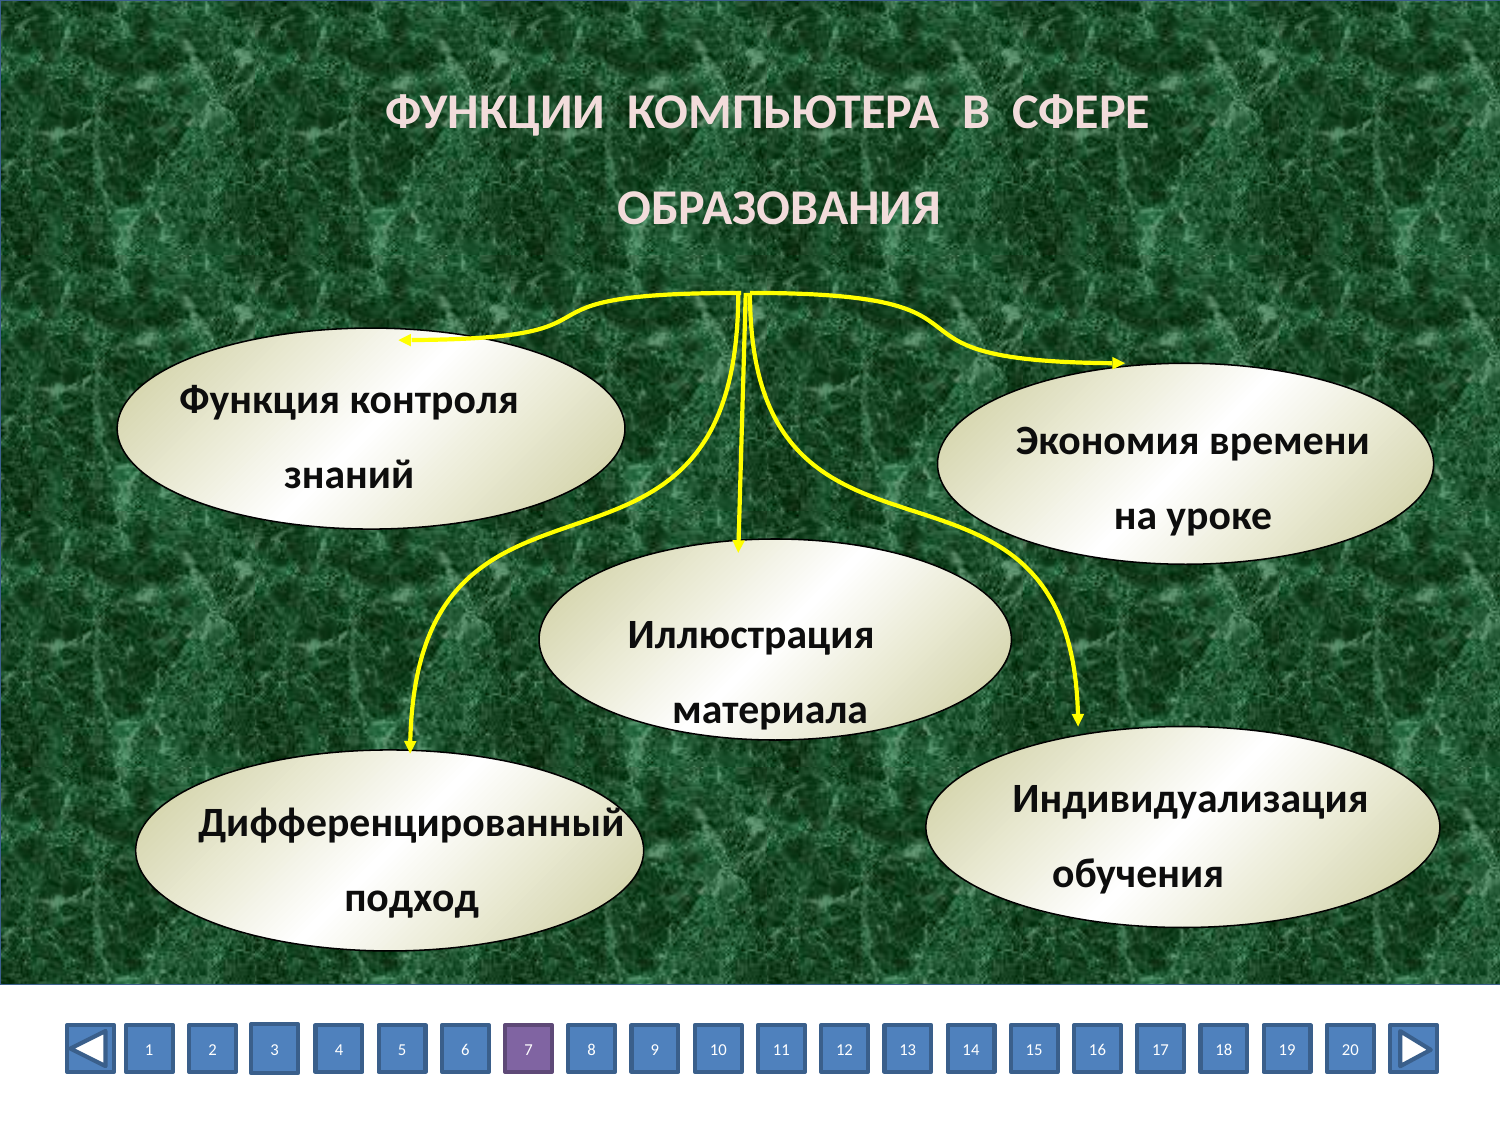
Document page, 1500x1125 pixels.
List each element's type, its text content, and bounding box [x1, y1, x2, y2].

text_box [1388, 1023, 1439, 1074]
text_box 17 [1135, 1023, 1186, 1074]
text_box 1 [124, 1023, 175, 1074]
text_box 19 [1262, 1023, 1313, 1074]
text_box 14 [946, 1023, 997, 1074]
text_box 9 [629, 1023, 680, 1074]
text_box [116, 327, 626, 560]
text_box 8 [566, 1023, 617, 1074]
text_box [343, 358, 805, 688]
text_box [1398, 1029, 1433, 1069]
text_box 4 [313, 1023, 364, 1074]
text_box 10 [693, 1023, 744, 1074]
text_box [749, 292, 1126, 364]
text_box 12 [819, 1023, 870, 1074]
text_box 20 [1325, 1023, 1376, 1074]
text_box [696, 347, 744, 357]
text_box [808, 345, 1131, 674]
text_box 2 [187, 1023, 238, 1074]
text_box ФУНКЦИИ КОМПЬЮТЕРА В СФЕРЕ ОБРАЗОВАНИЯ [152, 35, 1336, 242]
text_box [128, 749, 680, 952]
text_box 11 [756, 1023, 807, 1074]
text_box [0, 0, 1500, 986]
text_box 6 [440, 1023, 491, 1074]
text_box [1137, 362, 1434, 565]
text_box 13 [882, 1023, 933, 1074]
text_box [65, 1023, 116, 1074]
text_box 16 [1072, 1023, 1123, 1074]
text_box 5 [377, 1023, 428, 1074]
text_box 7 [503, 1023, 554, 1074]
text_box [538, 682, 1012, 795]
text_box [68, 1029, 108, 1068]
text_box 3 [249, 1022, 300, 1075]
text_box 15 [1009, 1023, 1060, 1074]
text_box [866, 726, 1441, 928]
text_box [398, 292, 742, 341]
text_box 18 [1198, 1023, 1249, 1074]
